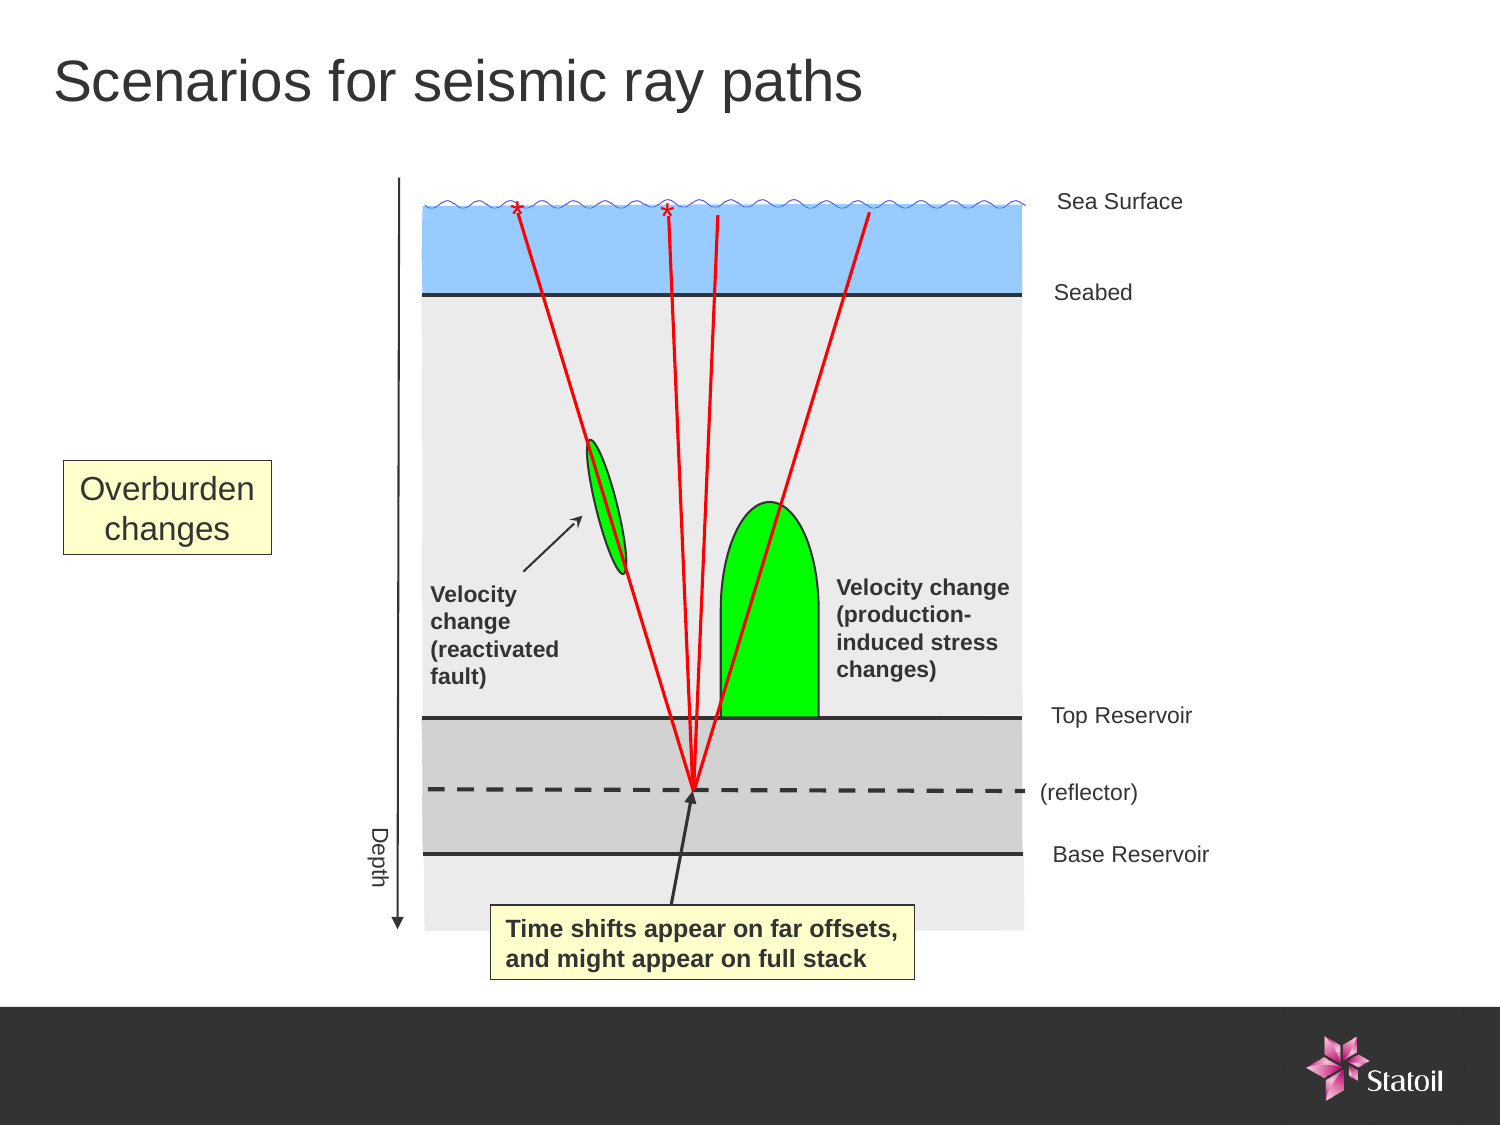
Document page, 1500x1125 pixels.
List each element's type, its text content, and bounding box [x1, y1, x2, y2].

text_box Overburden changes [63, 460, 272, 555]
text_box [874, 769, 1209, 813]
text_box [421, 176, 1242, 932]
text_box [874, 501, 1059, 718]
text_box Depth [360, 812, 392, 904]
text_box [415, 437, 512, 699]
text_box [488, 790, 917, 981]
picture [1281, 1011, 1466, 1125]
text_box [517, 212, 692, 789]
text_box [427, 769, 512, 813]
title Scenarios for seismic ray paths [53, 42, 1448, 137]
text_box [694, 212, 870, 789]
